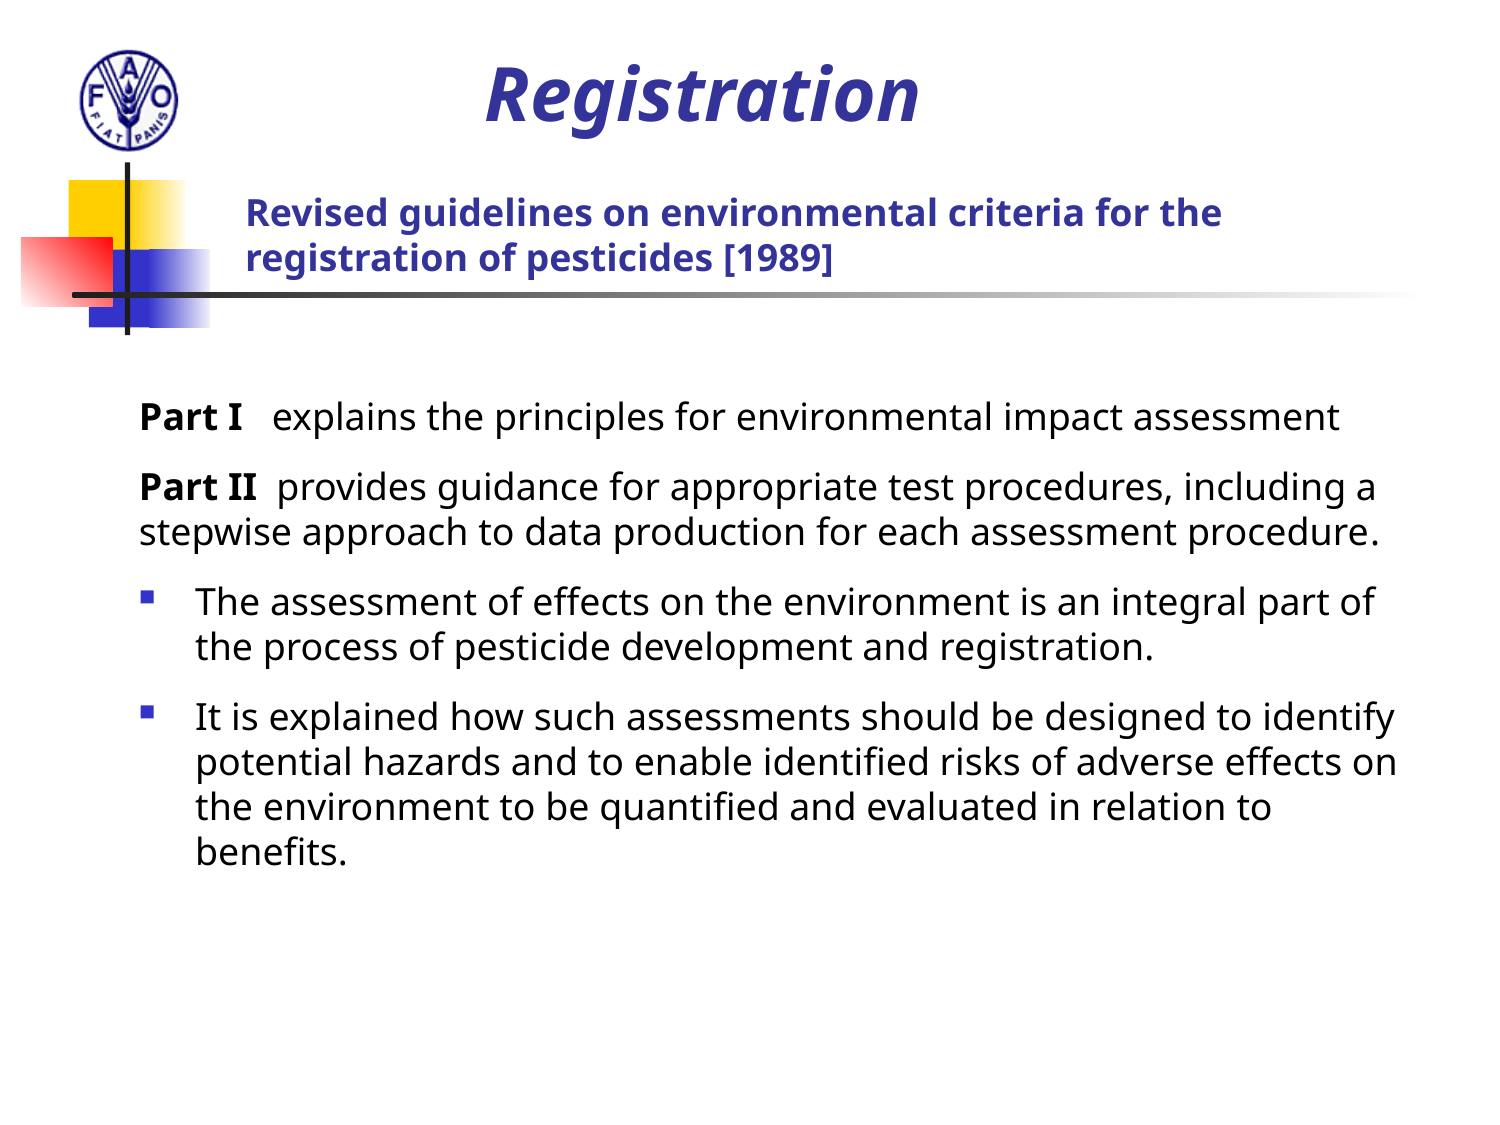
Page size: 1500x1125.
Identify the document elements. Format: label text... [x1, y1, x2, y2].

picture [76, 42, 185, 160]
title Registration Revised guidelines on environmental criteria for the registration of pesticides [1989] [229, 30, 1459, 256]
list Part I explains the principles for environmental impact assessment Part II provides guidance for appropriate test procedures, including a stepwise approach to data production for each assessment procedure. The assessment of effects on the environment is an integral part of the process of pesticide development and registration. It is explained how such assessments should be designed to identify potential hazards and to enable identified risks of adverse effects on the environment to be quantified and evaluated in relation to benefits. [123, 385, 1448, 990]
